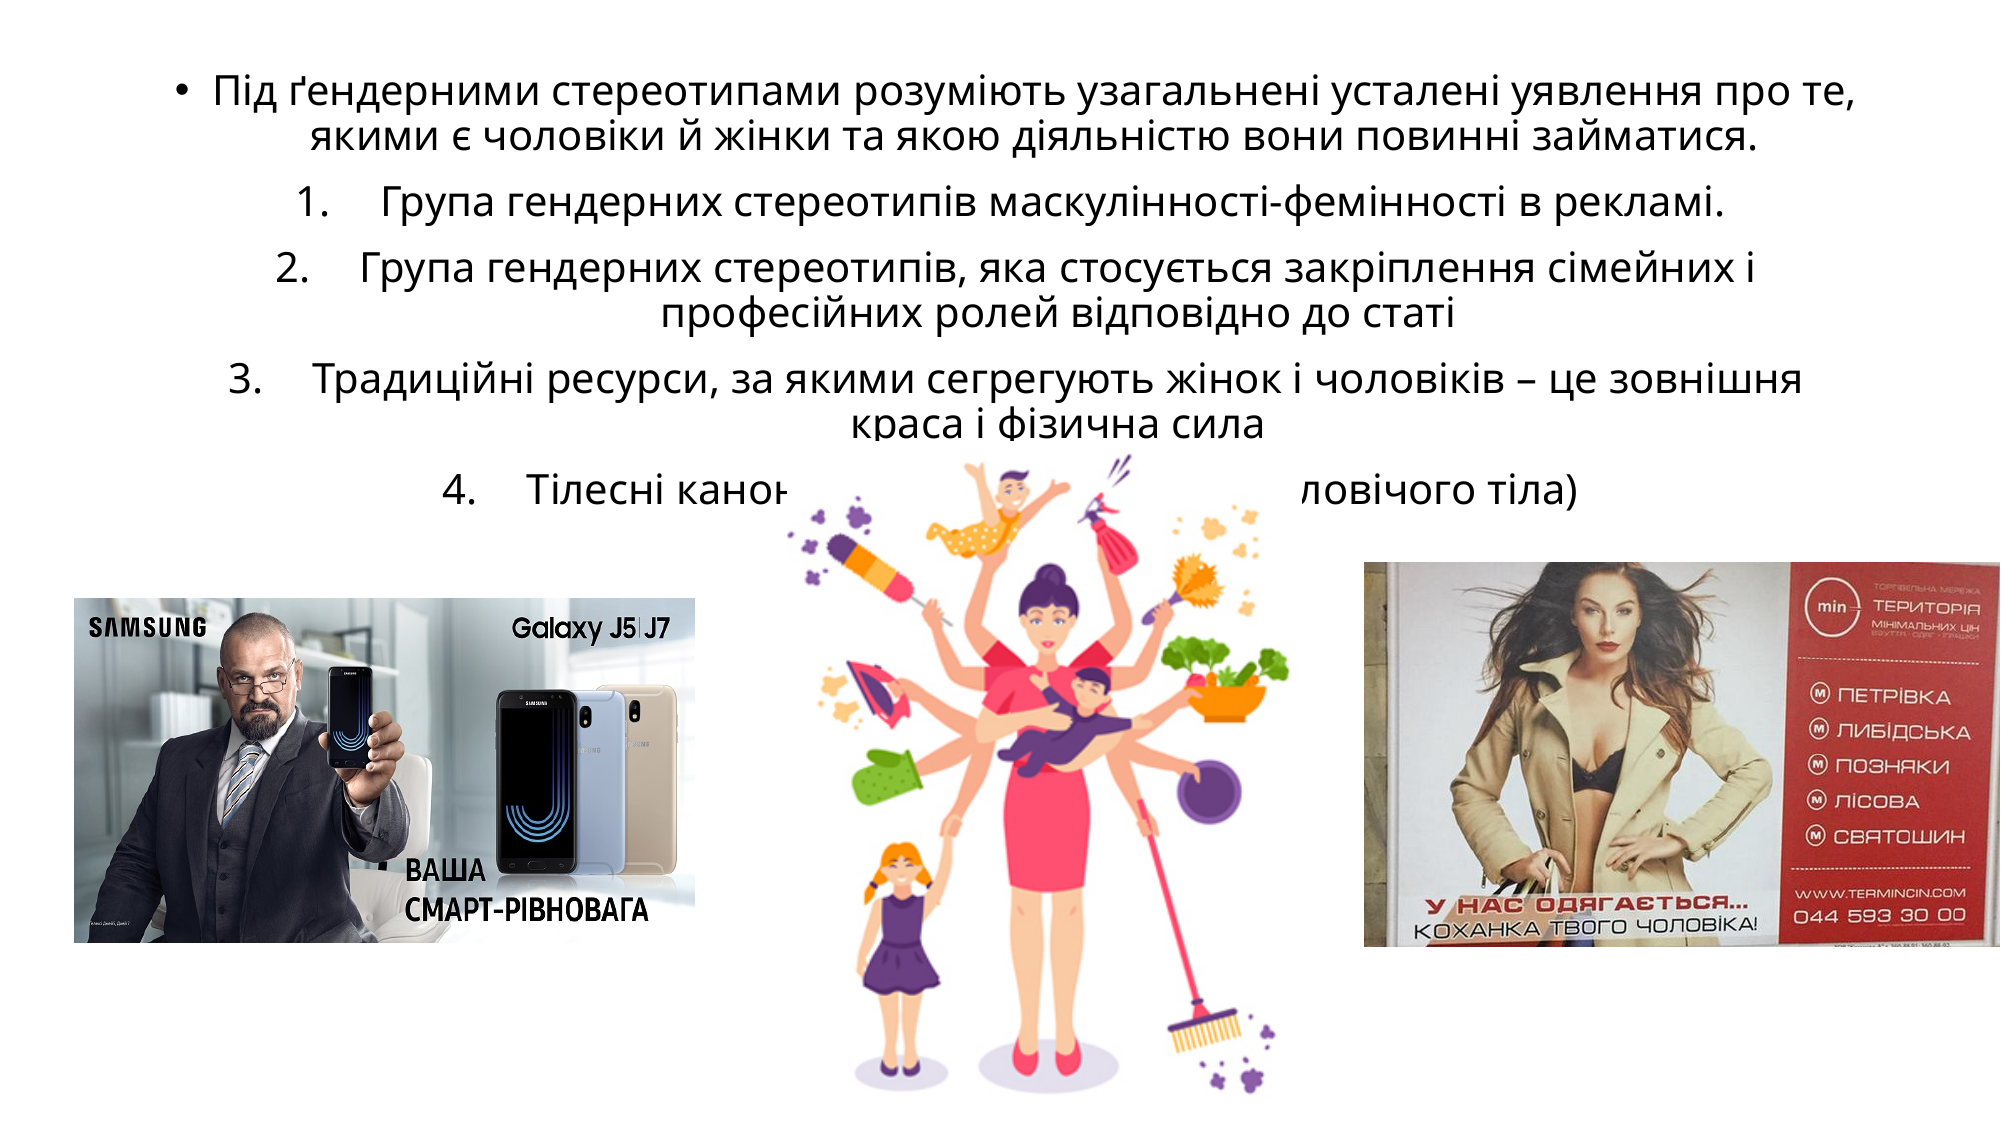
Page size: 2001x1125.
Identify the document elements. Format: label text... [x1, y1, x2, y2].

picture [74, 598, 695, 943]
list Під ґендерними стереотипами розуміють узагальнені усталені уявлення про те, якими є чоловіки й жінки та якою діяльністю вони повинні займатися. Група гендерних стереотипів маскулінності-фемінності в рекламі. Група гендерних стереотипів, яка стосується закріплення сімейних і професійних ролей відповідно до статі Традиційні ресурси, за якими сегрегують жінок і чоловіків – це зовнішня краса і фізична сила Тілесні канони (норми жіночого та чоловічого тіла) [153, 61, 1879, 776]
picture [1364, 562, 2000, 947]
picture [787, 441, 1302, 1110]
